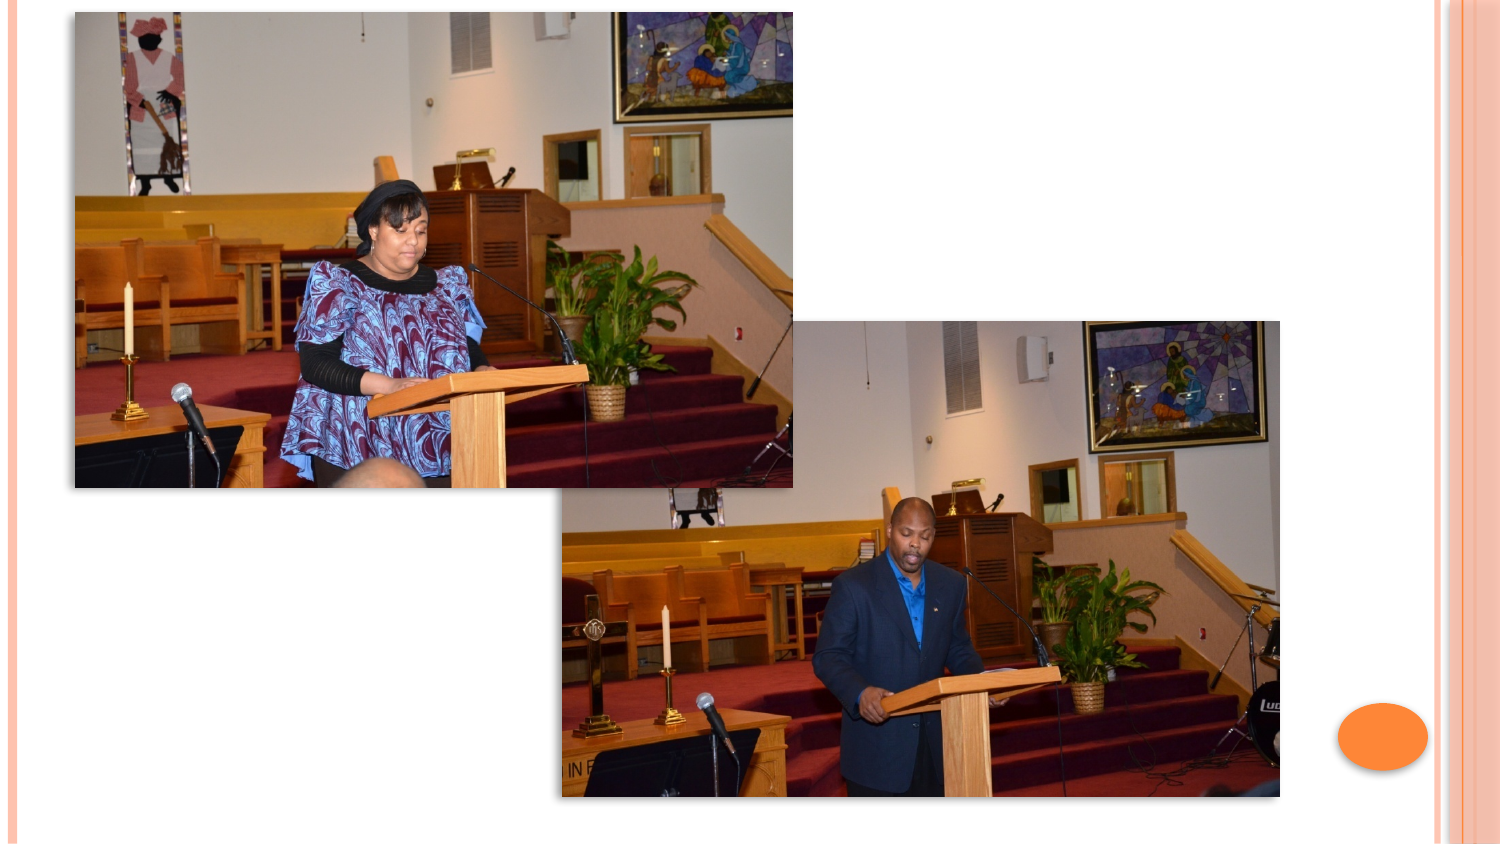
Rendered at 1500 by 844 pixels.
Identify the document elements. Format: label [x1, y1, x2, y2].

picture [74, 11, 1281, 798]
